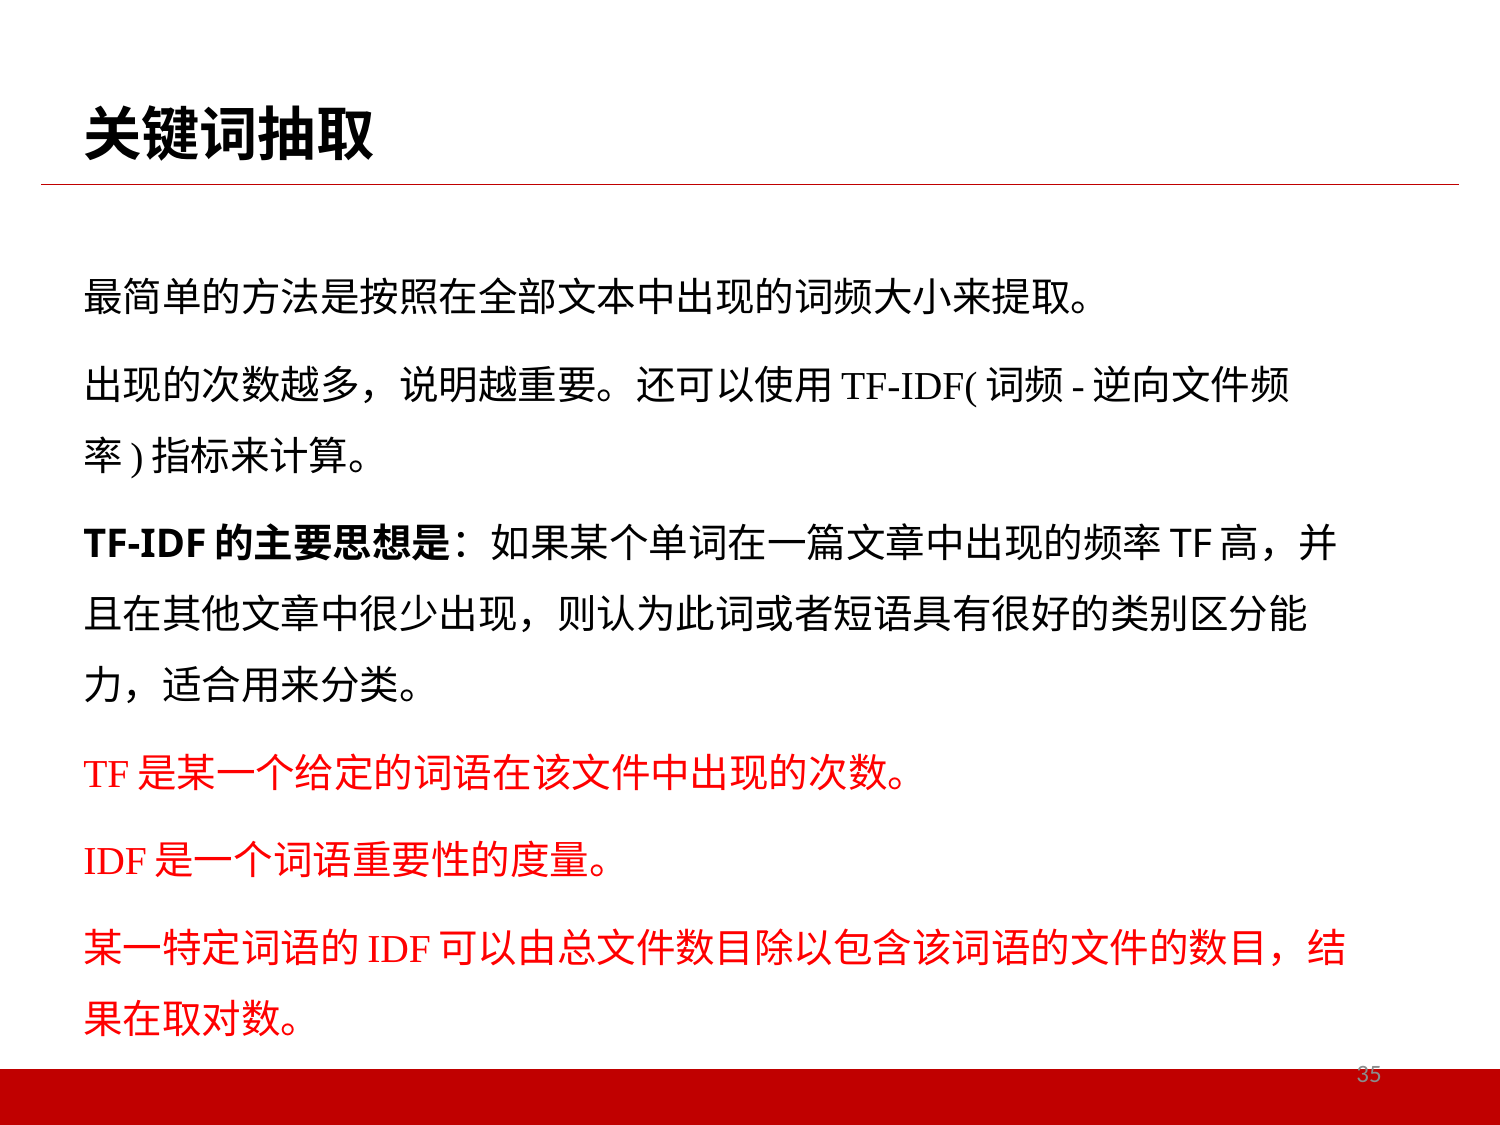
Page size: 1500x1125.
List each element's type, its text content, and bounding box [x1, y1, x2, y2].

slide_number 35 [1059, 1042, 1397, 1103]
list 最简单的方法是按照在全部文本中出现的词频大小来提取。 出现的次数越多，说明越重要。还可以使用TF-IDF(词频-逆向文件频率)指标来计算。 TF-IDF的主要思想是：如果某个单词在一篇文章中出现的频率TF高，并且在其他文章中很少出现，则认为此词或者短语具有很好的类别区分能力，适合用来分类。 TF是某一个给定的词语在该文件中出现的次数。 IDF是一个词语重要性的度量。 某一特定词语的IDF可以由总文件数目除以包含该词语的文件的数目，结果在取对数。 [68, 241, 1363, 1058]
title 关键词抽取 [68, 89, 1363, 183]
